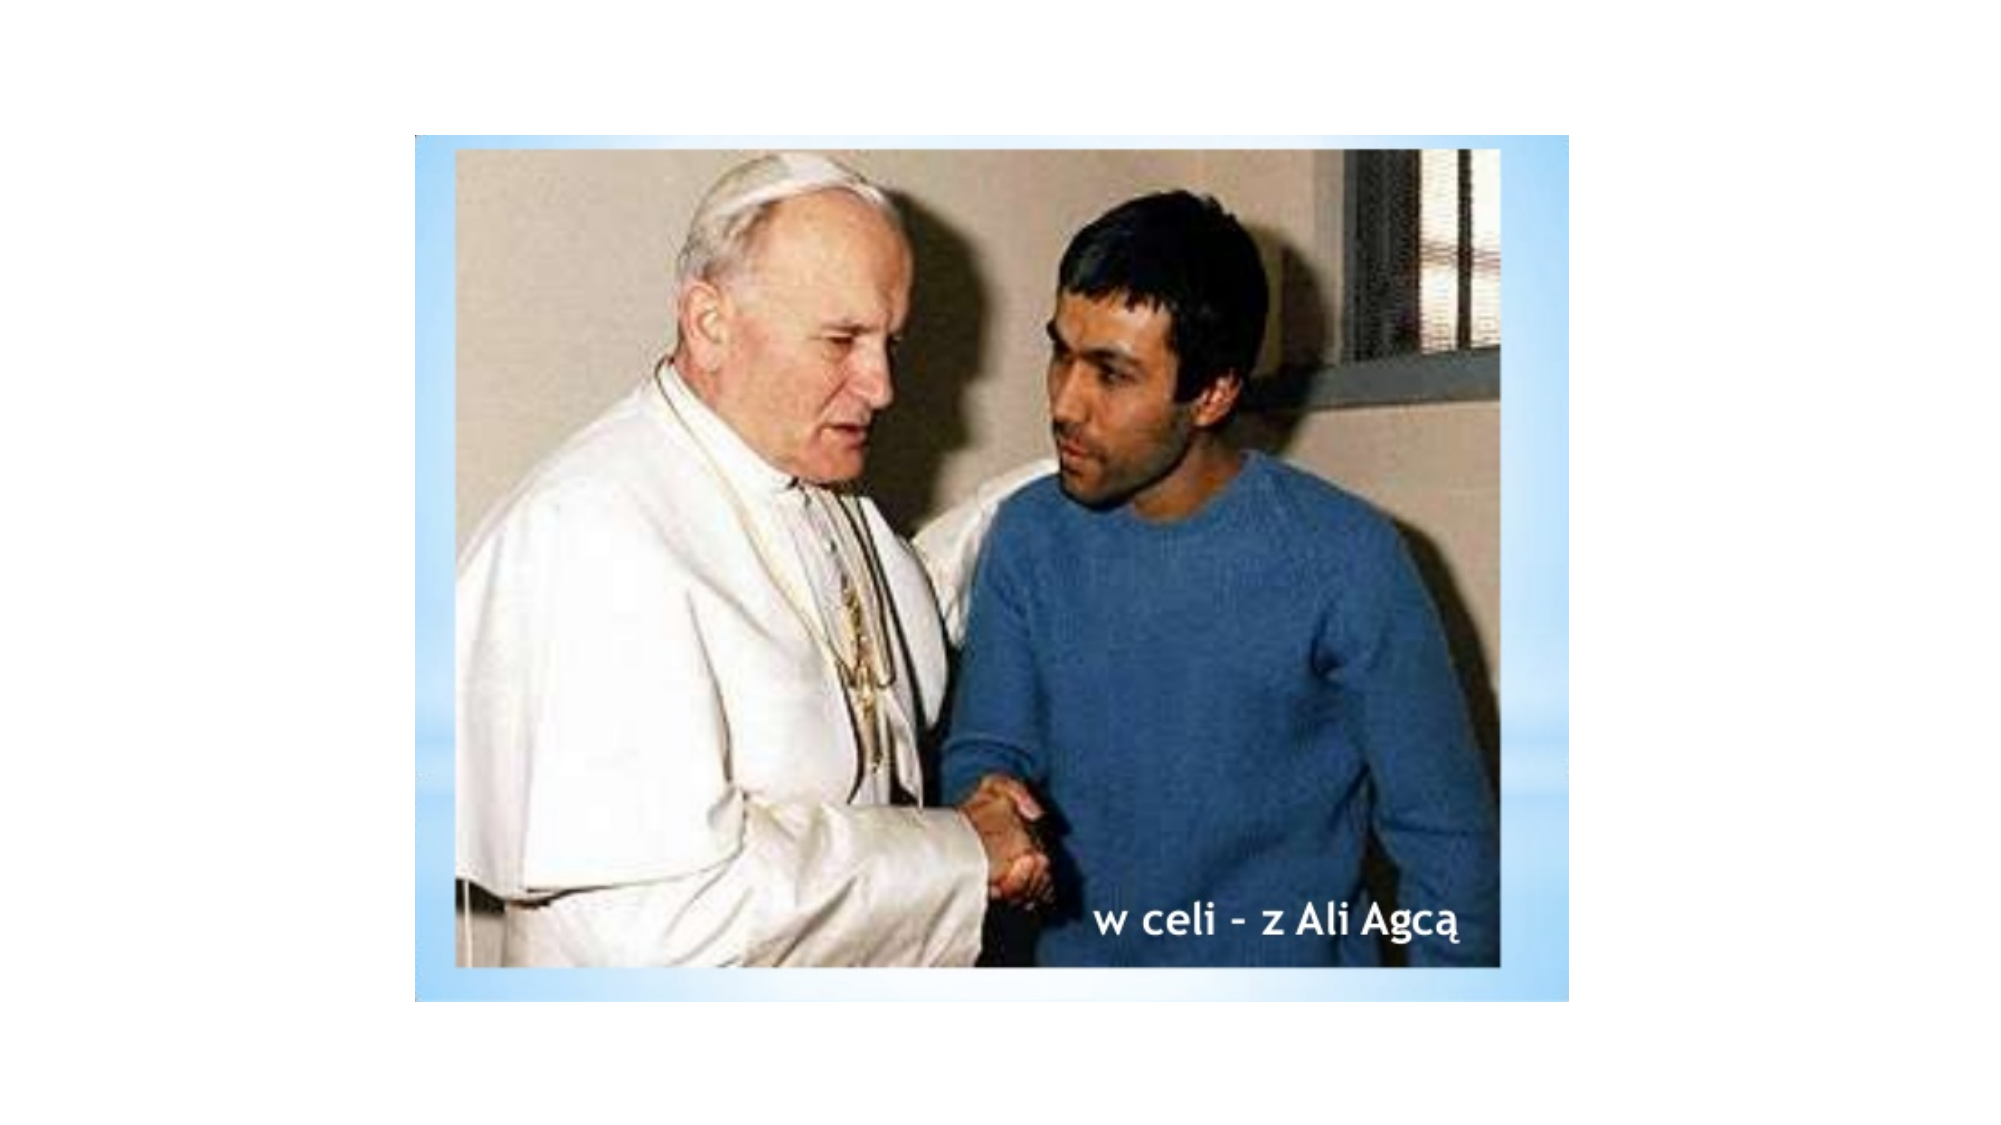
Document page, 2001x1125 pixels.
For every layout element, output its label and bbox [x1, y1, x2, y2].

picture [415, 135, 1569, 1002]
